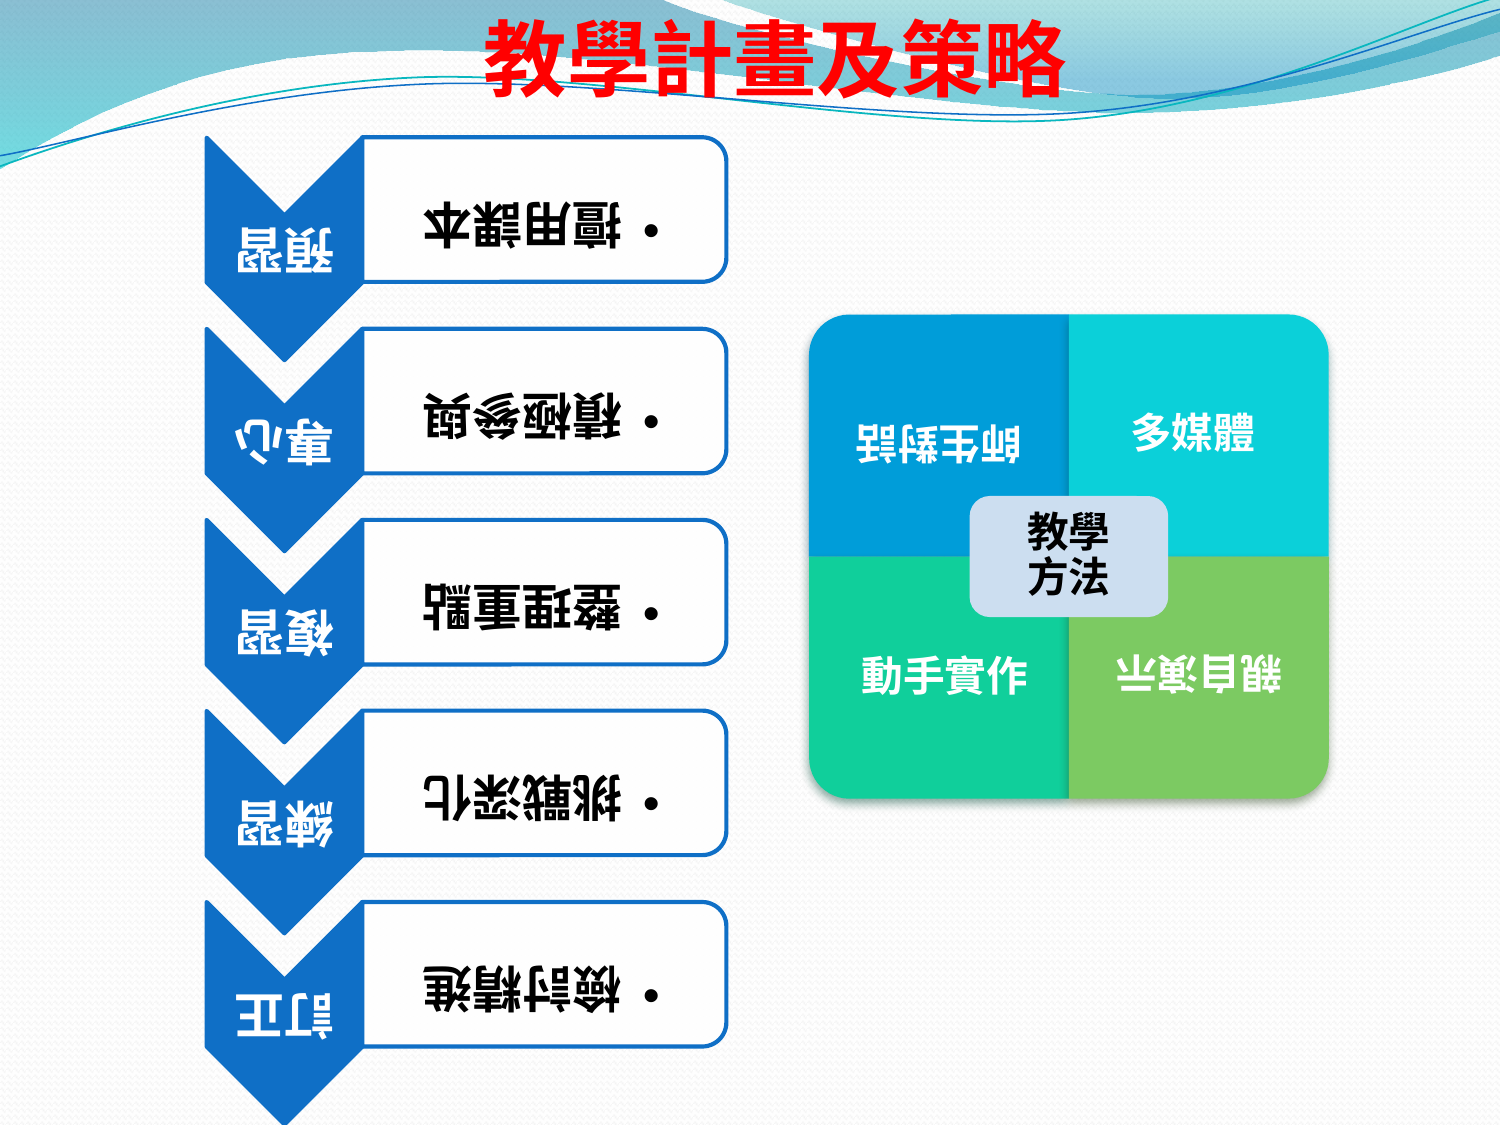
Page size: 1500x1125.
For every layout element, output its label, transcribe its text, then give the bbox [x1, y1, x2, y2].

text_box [206, 136, 727, 1125]
text_box 教學計畫及策略 [100, 0, 1451, 114]
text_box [808, 314, 1330, 799]
